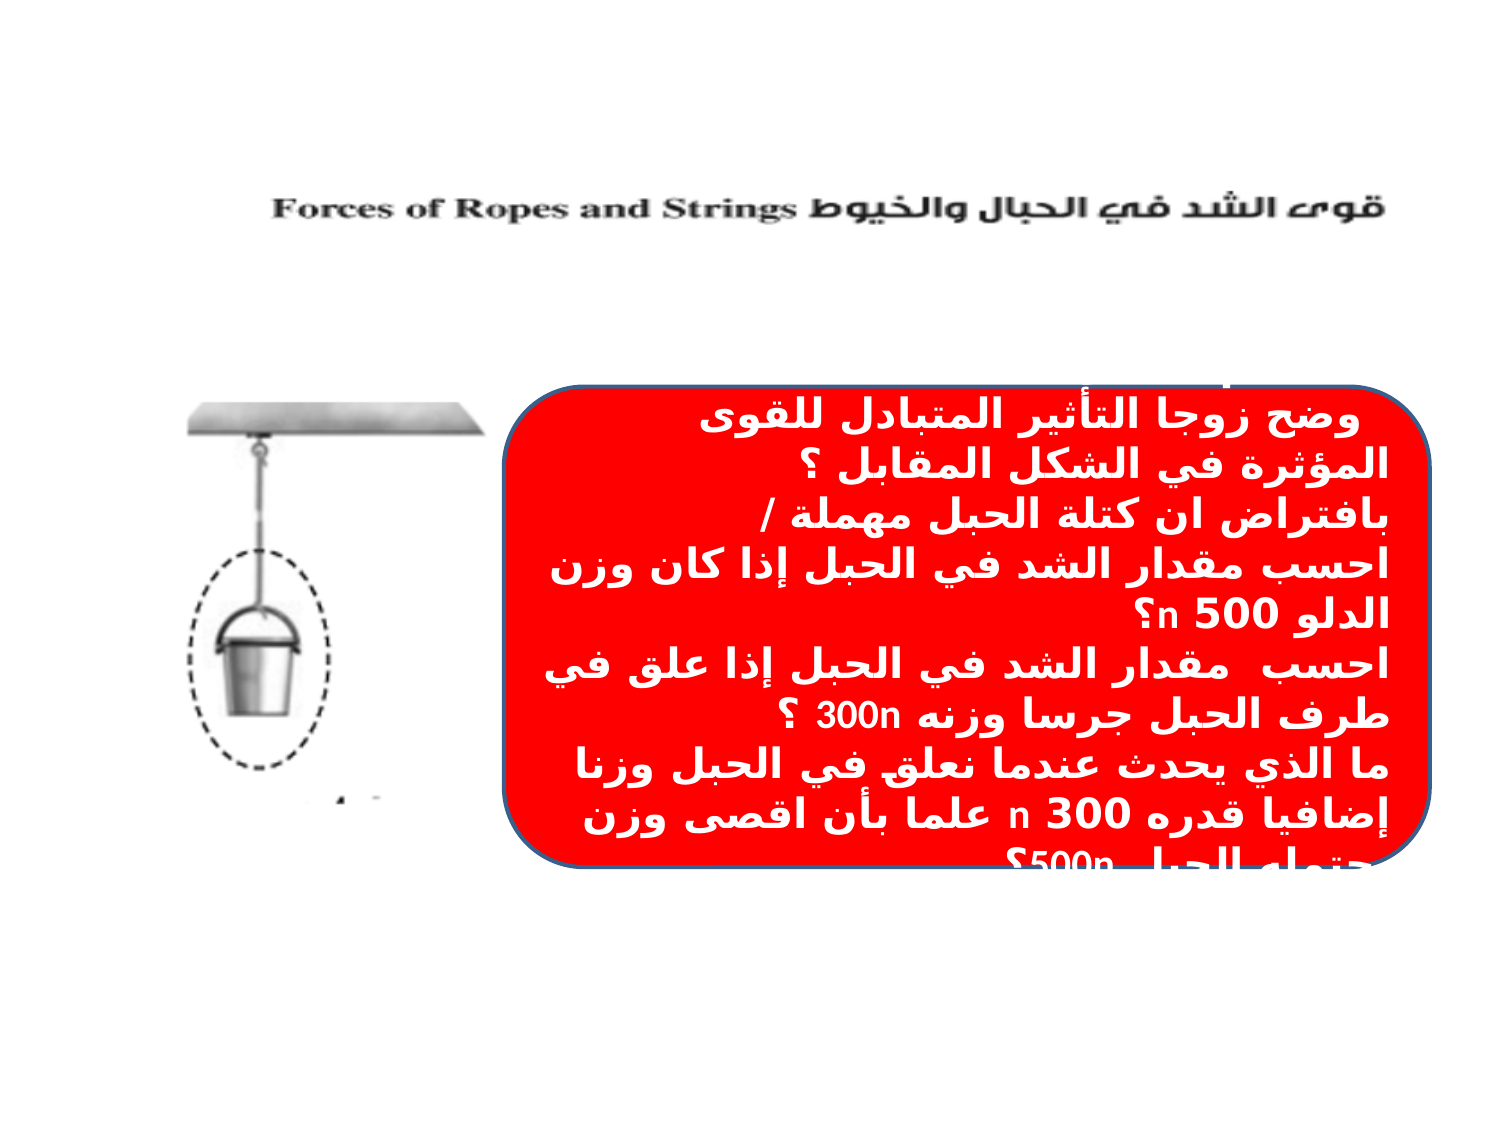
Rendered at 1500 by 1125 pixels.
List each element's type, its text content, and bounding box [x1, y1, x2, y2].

text_box استخدام الشكل 4-14 وضح زوجا التأثير المتبادل للقوى المؤثرة في الشكل المقابل ؟ بافتراض ان كتلة الحبل مهملة / احسب مقدار الشد في الحبل إذا كان وزن الدلو 500 n؟ احسب مقدار الشد في الحبل إذا علق في طرف الحبل جرسا وزنه 300n ؟ ما الذي يحدث عندما نعلق في الحبل وزنا إضافيا قدره 300 n علما بأن اقصى وزن يحتمله الحبل 500n؟ [723, 595, 1432, 870]
picture [0, 0, 1466, 950]
